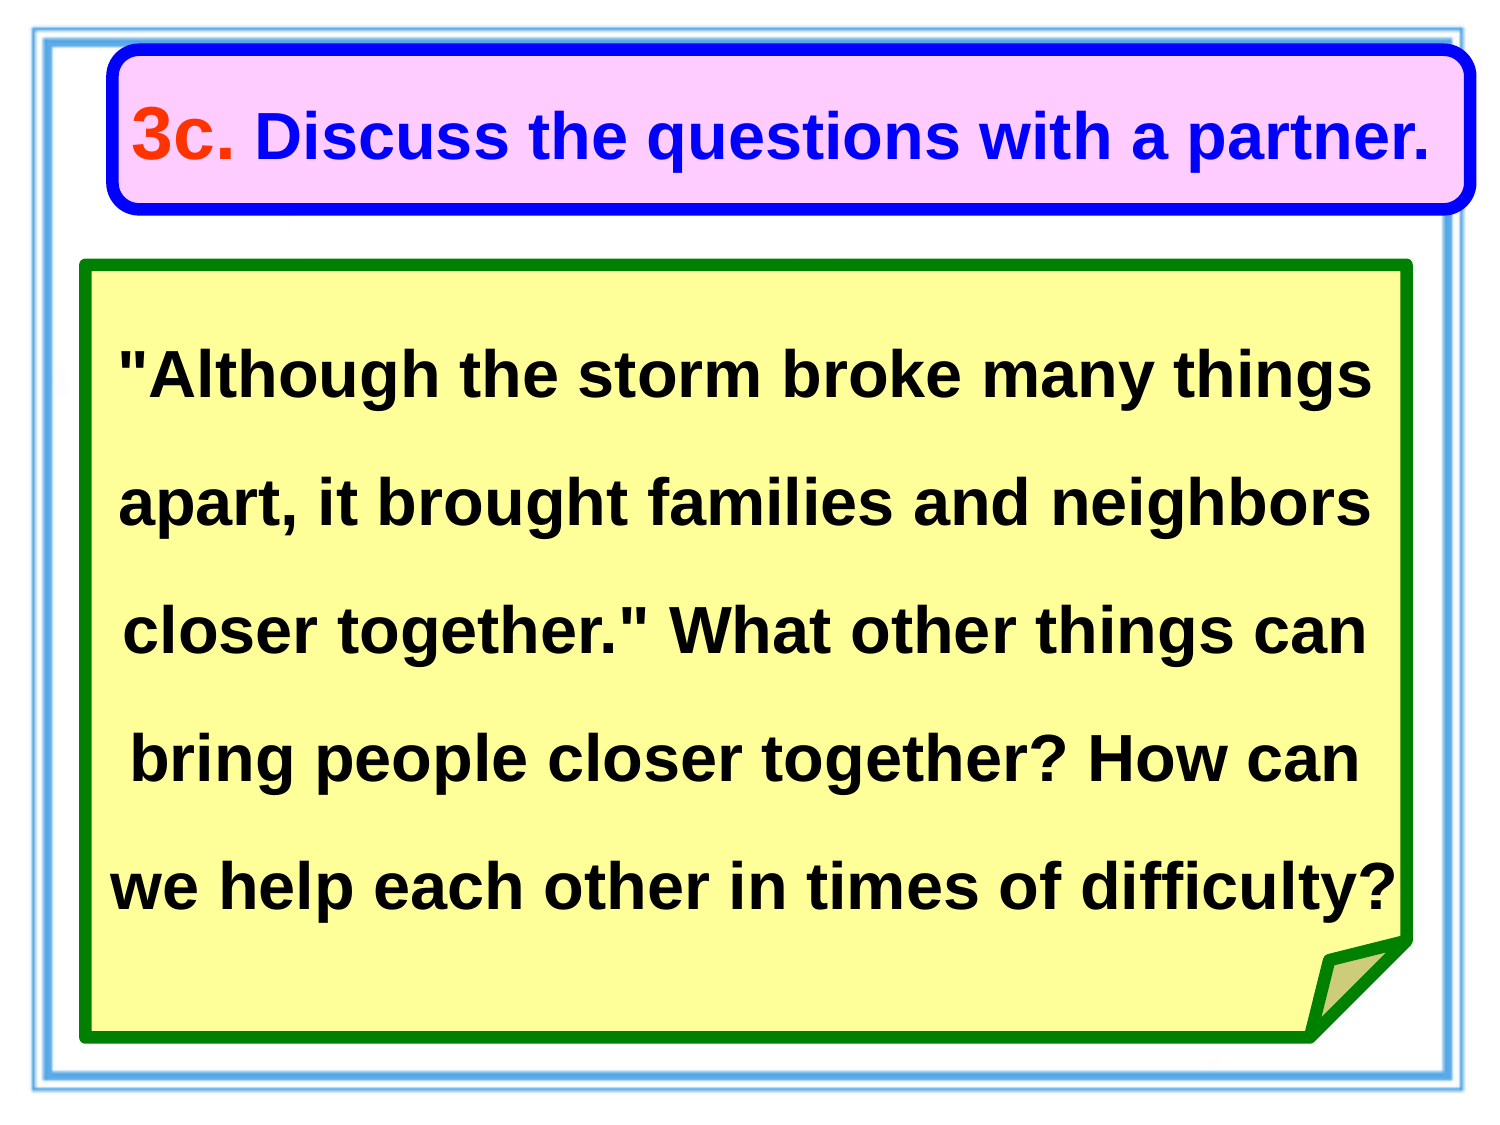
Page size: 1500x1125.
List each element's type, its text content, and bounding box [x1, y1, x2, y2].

picture [0, 0, 1500, 1125]
text_box 3c. Discuss the questions with a partner. [112, 49, 1471, 210]
text_box "Although the storm broke many things apart, it brought families and neighbors closer together." What other things can bring people closer together? How can we help each other in times of difficulty? [85, 264, 1407, 1038]
